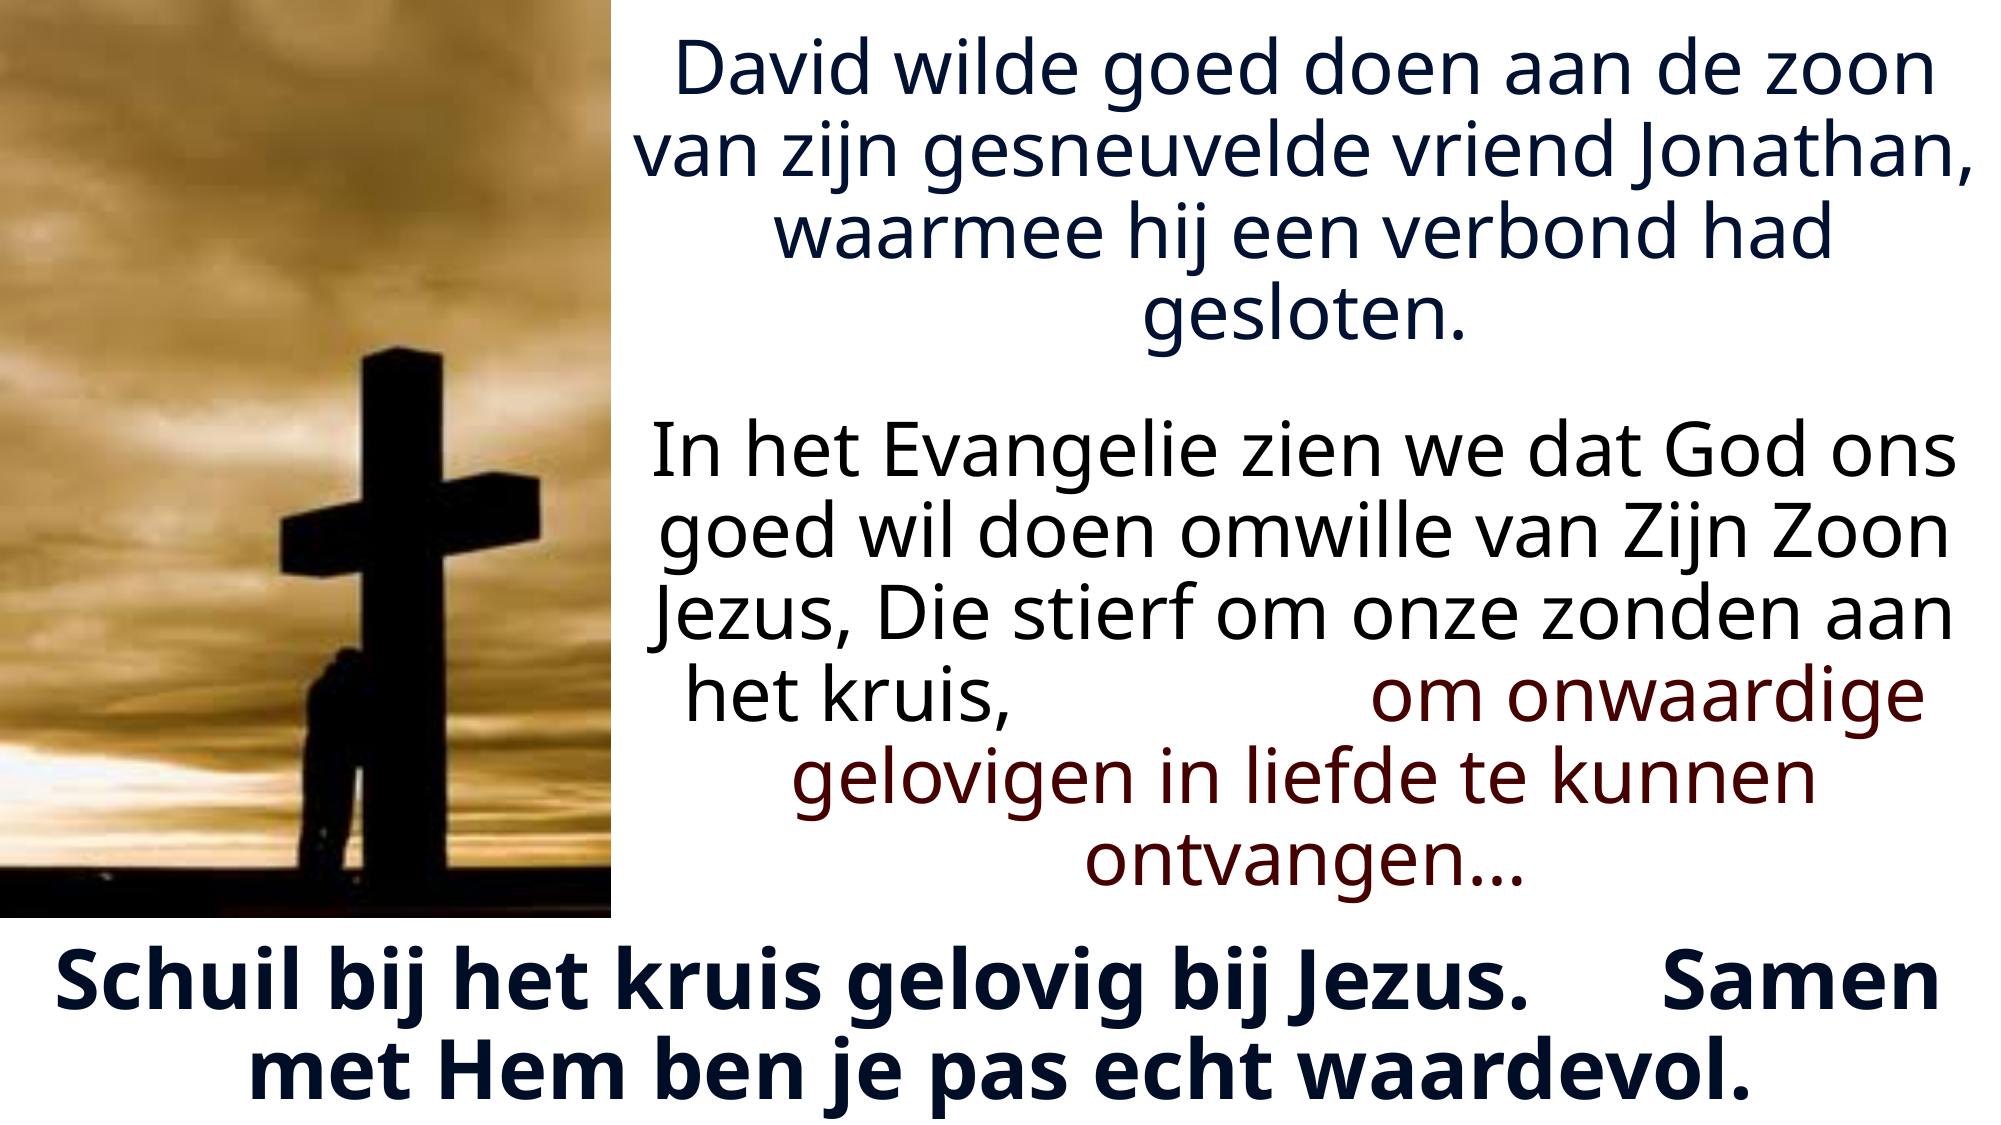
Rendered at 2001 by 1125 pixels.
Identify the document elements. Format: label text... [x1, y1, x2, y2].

title Schuil bij het kruis gelovig bij Jezus. Samen met Hem ben je pas echt waardevol. [0, 918, 2000, 1125]
subtitle David wilde goed doen aan de zoon van zijn gesneuvelde vriend Jonathan, waarmee hij een verbond had gesloten. In het Evangelie zien we dat God ons goed wil doen omwille van Zijn Zoon Jezus, Die stierf om onze zonden aan het kruis, om onwaardige gelovigen in liefde te kunnen ontvangen… [611, 21, 2000, 918]
picture [0, 0, 611, 918]
